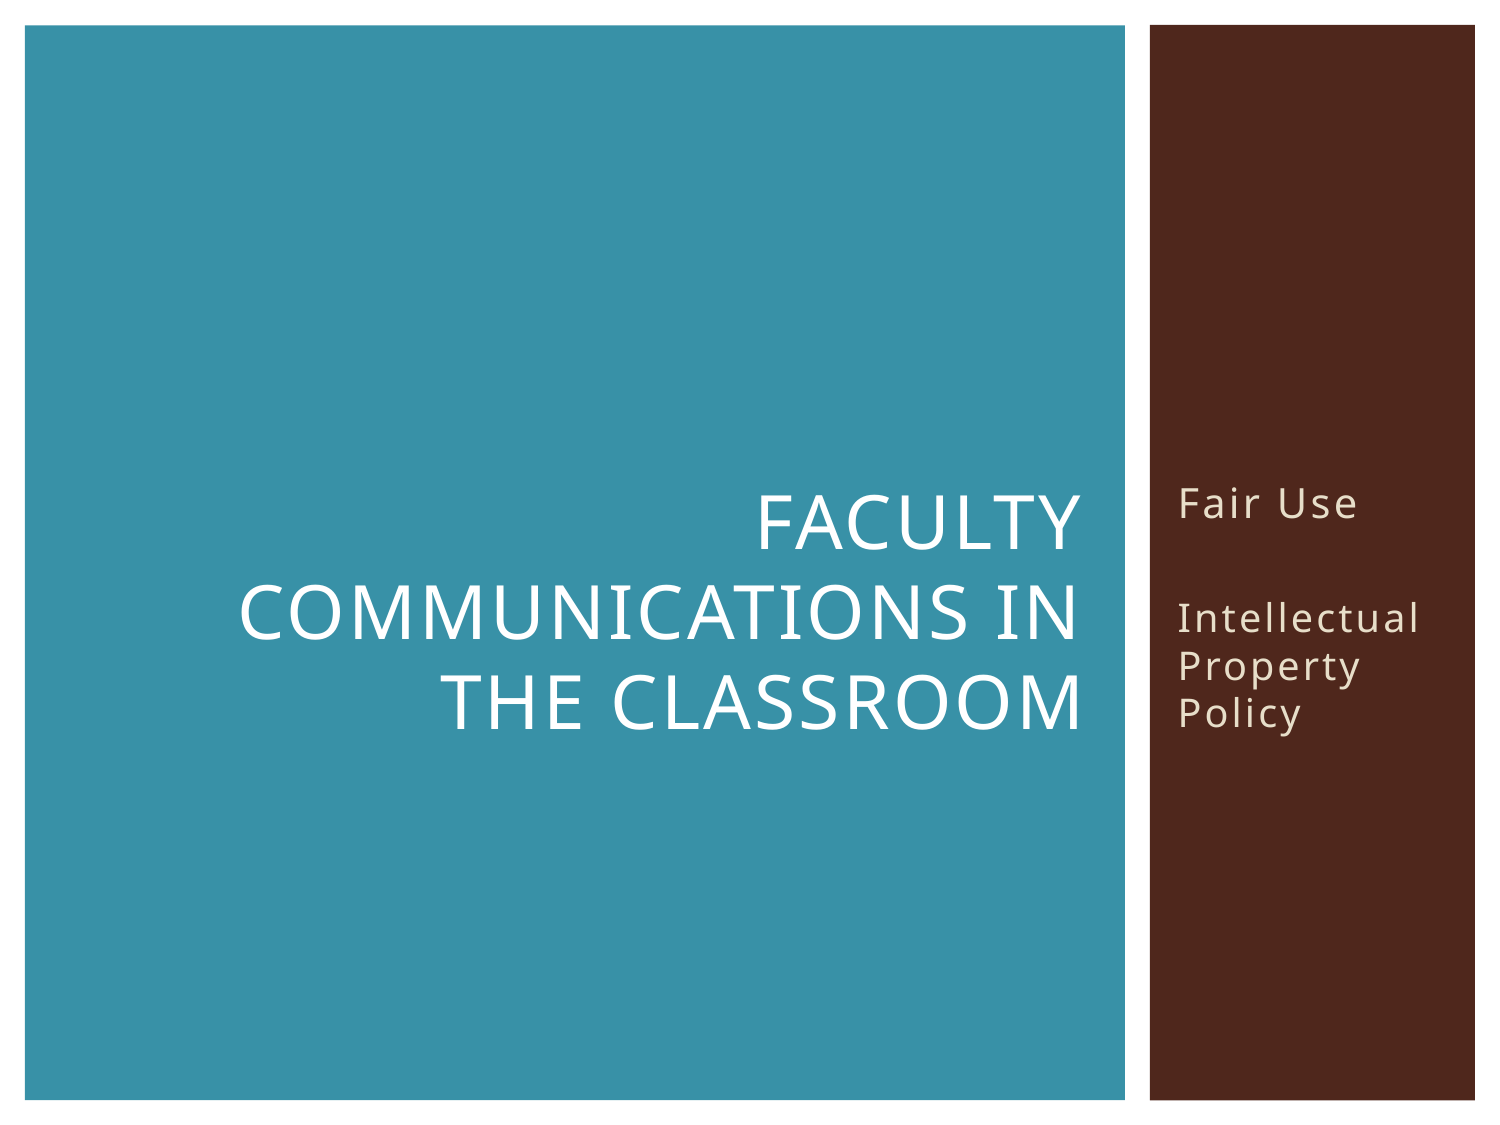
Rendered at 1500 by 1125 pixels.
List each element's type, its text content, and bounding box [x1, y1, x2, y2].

list Fair Use Intellectual Property Policy [1162, 425, 1463, 788]
title Faculty Communications in the classroom [62, 474, 1100, 745]
